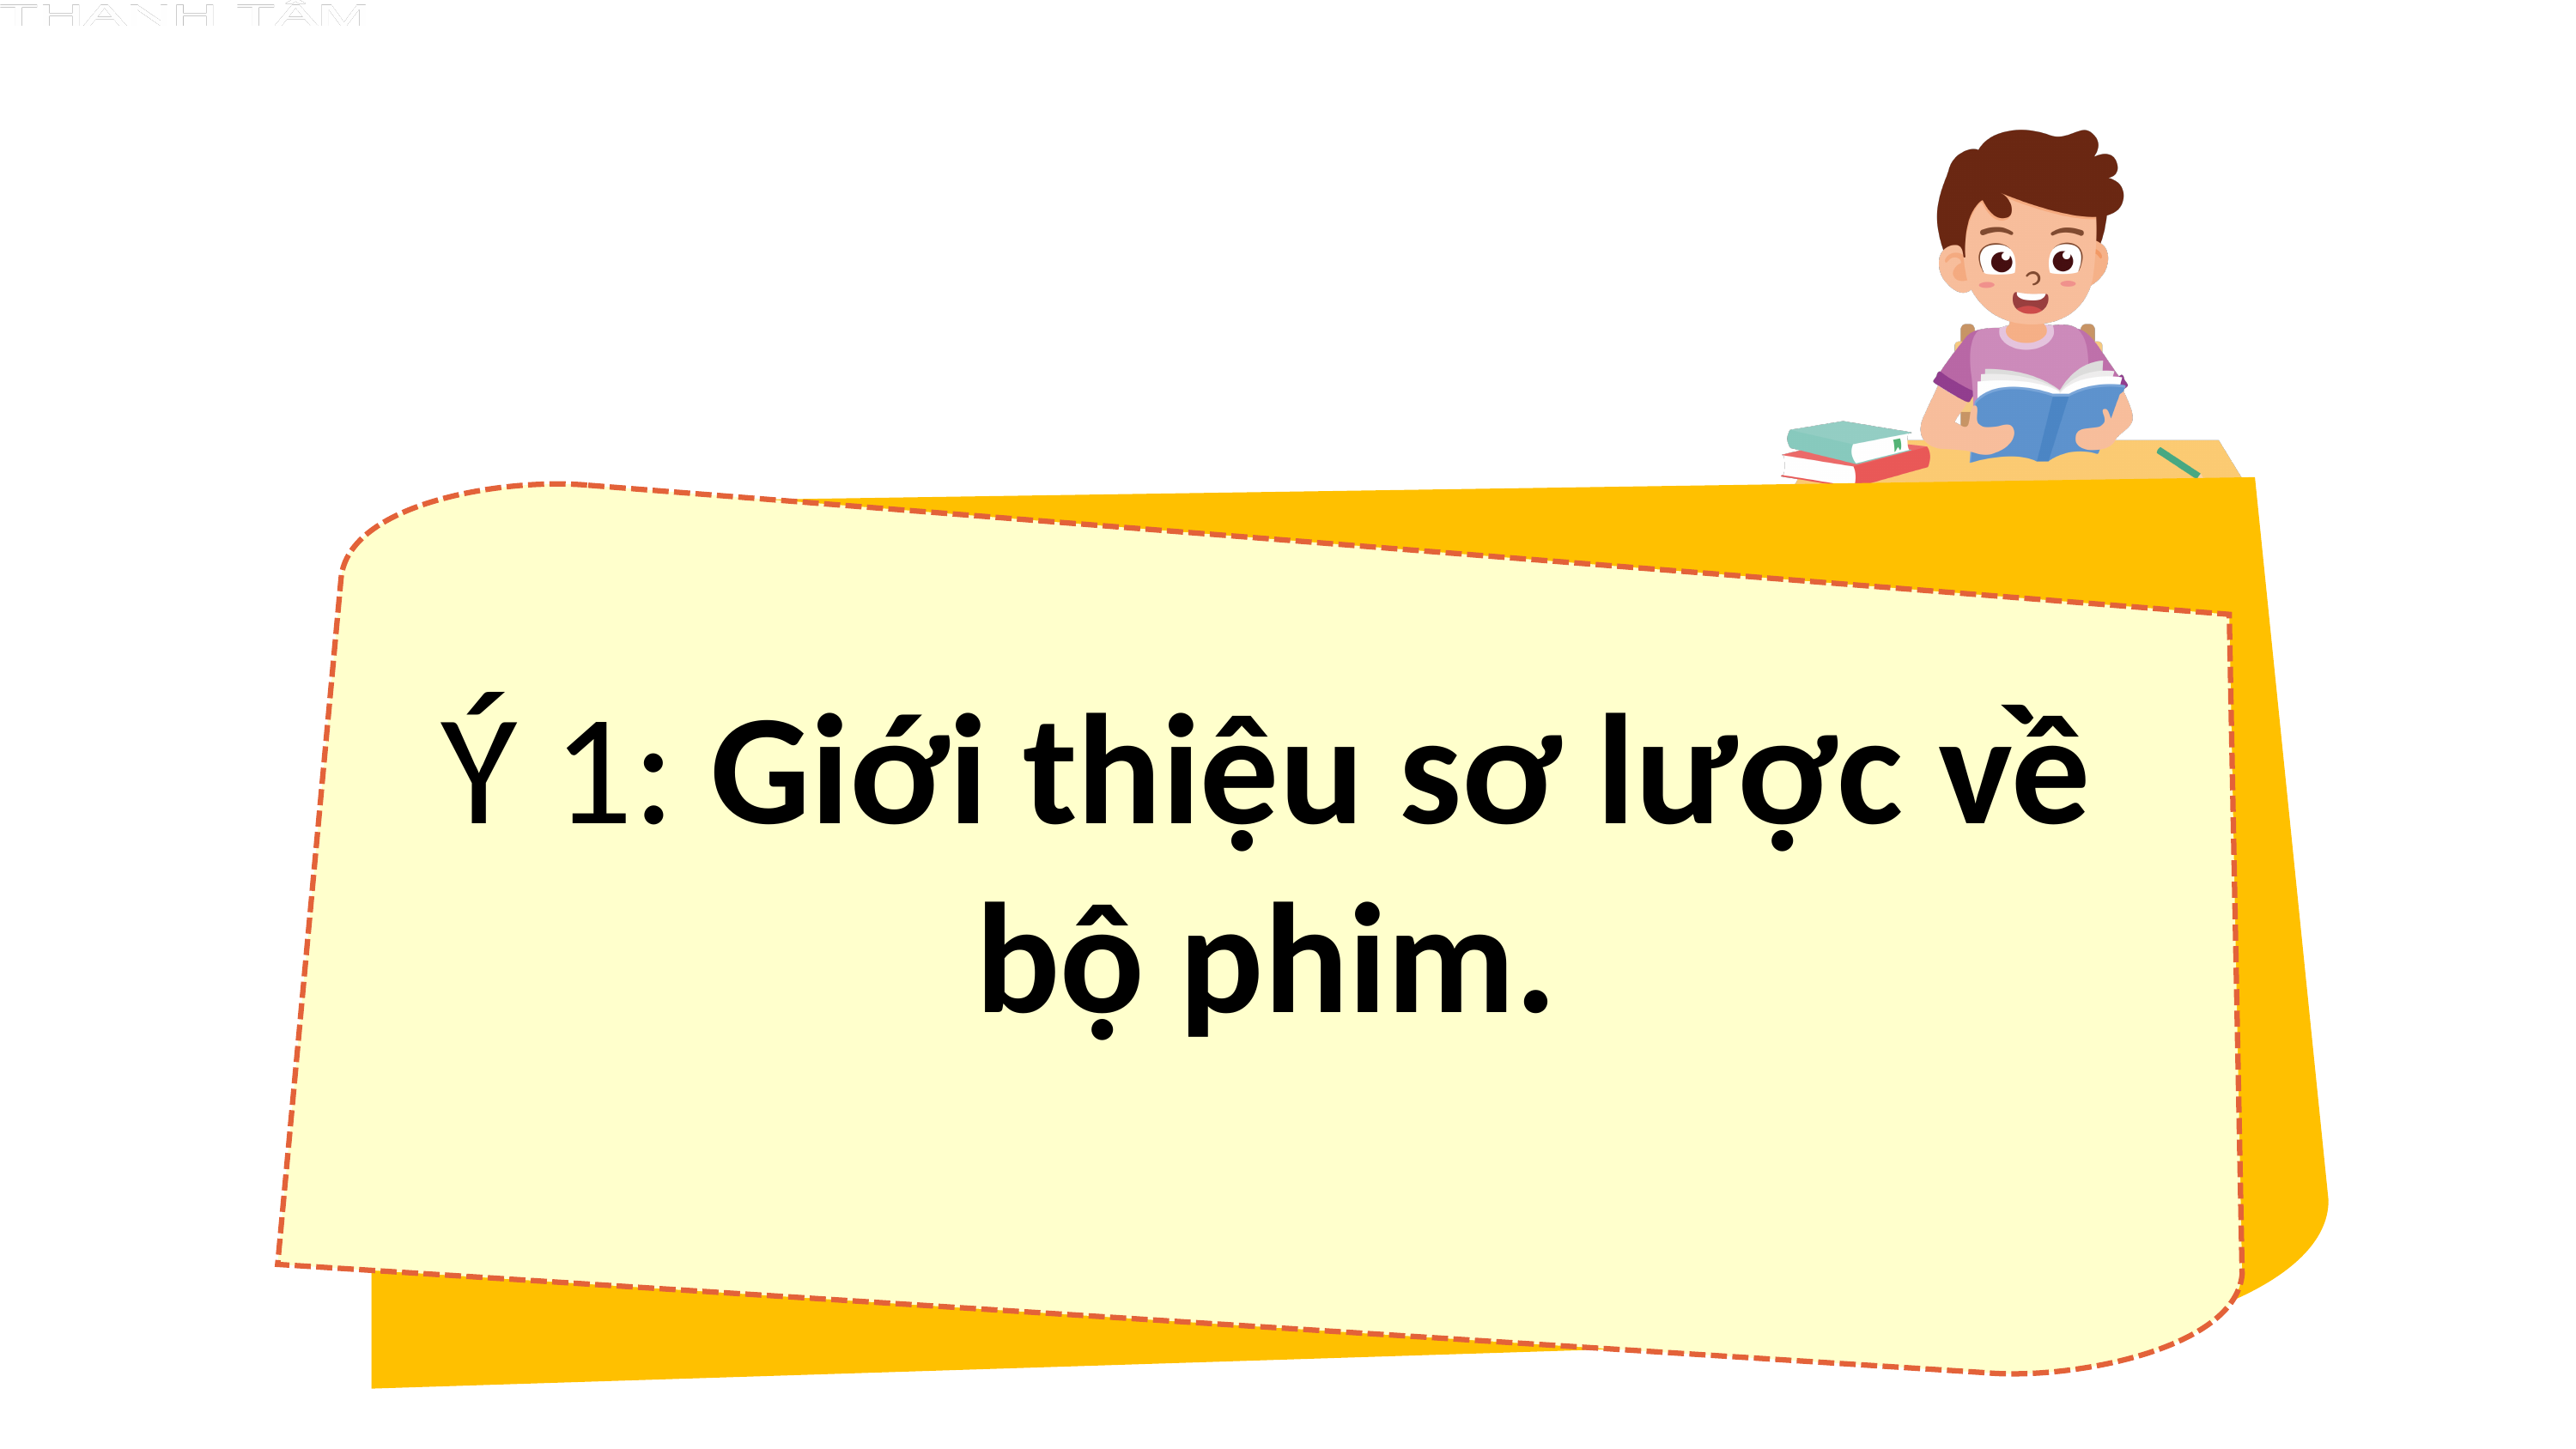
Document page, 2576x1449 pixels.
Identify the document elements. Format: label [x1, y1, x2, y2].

text_box [311, 124, 2329, 1389]
text_box [0, 0, 2576, 1449]
